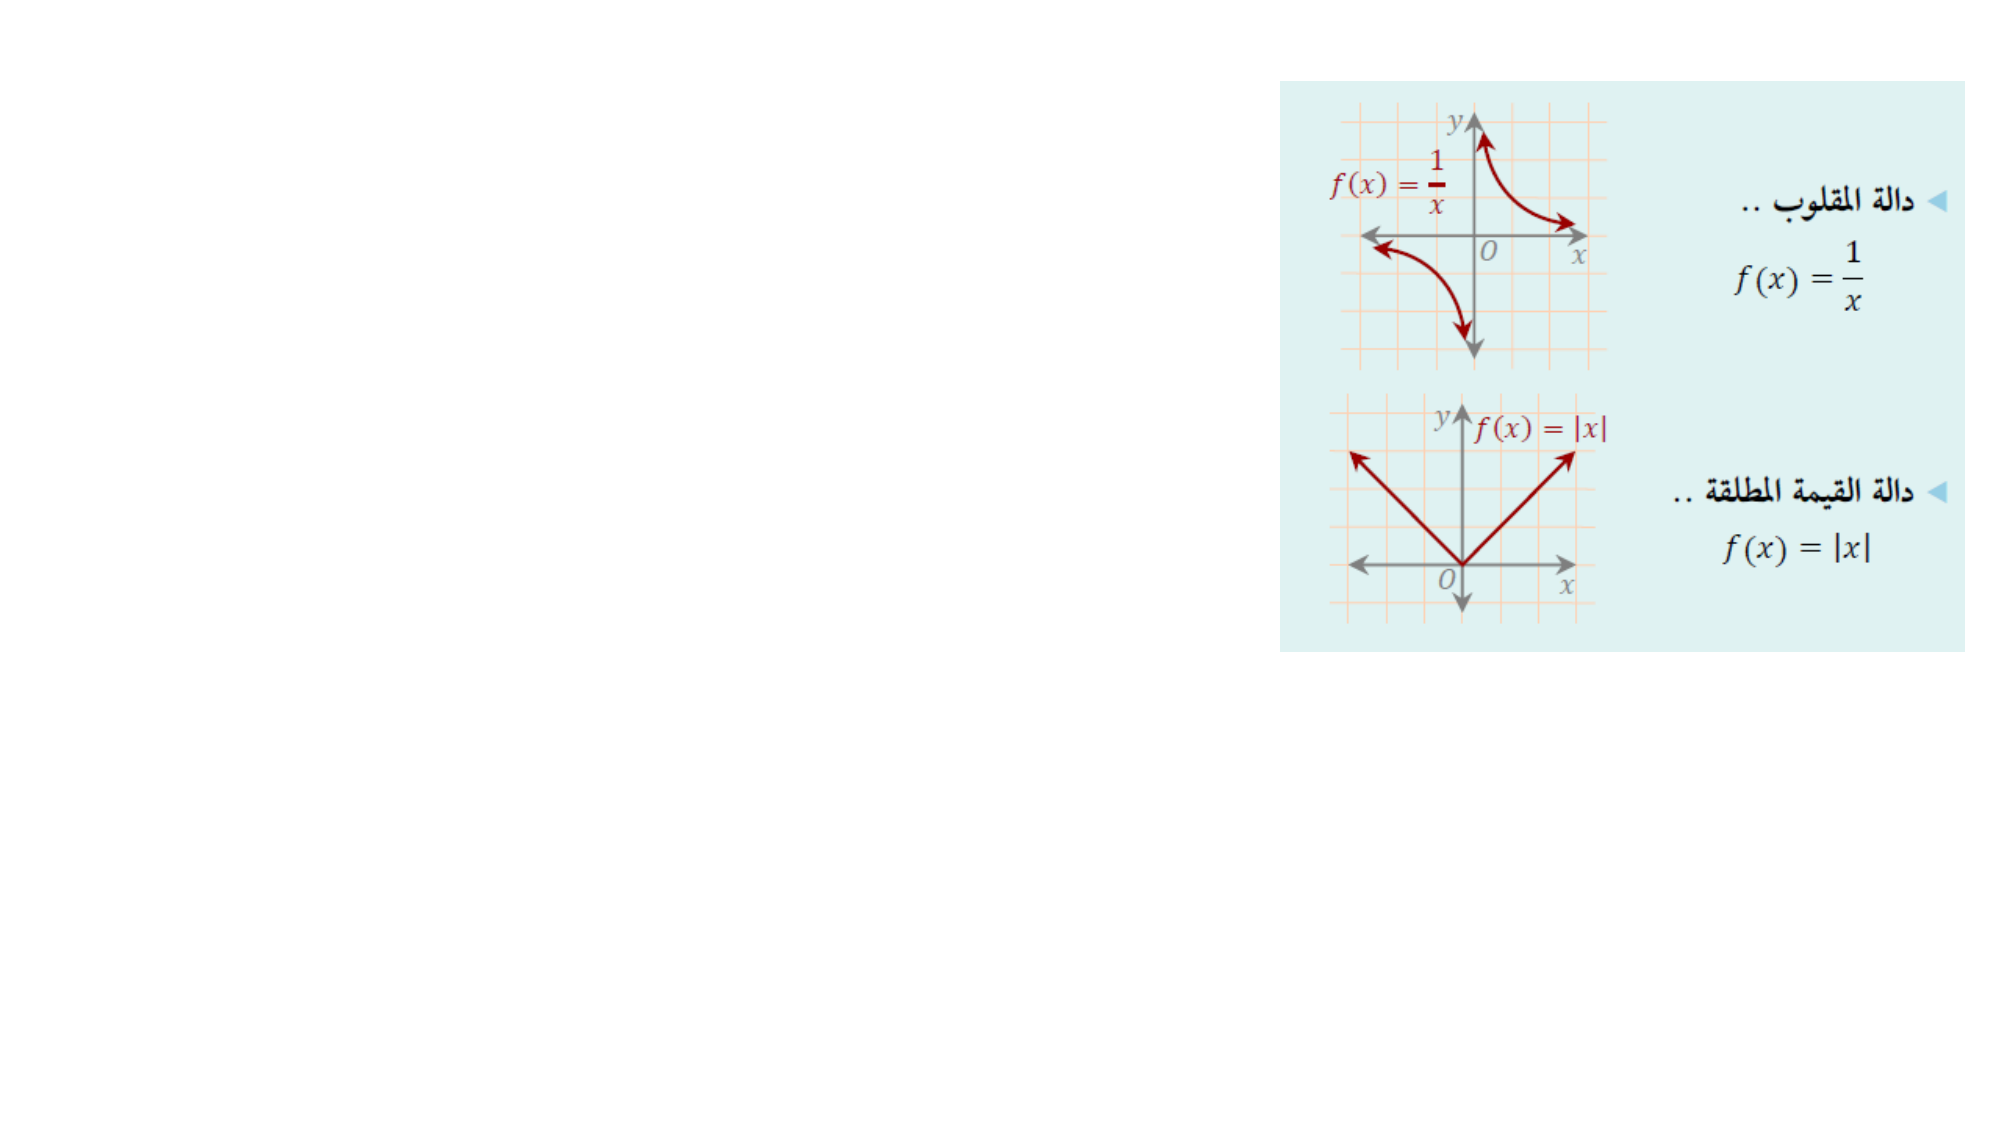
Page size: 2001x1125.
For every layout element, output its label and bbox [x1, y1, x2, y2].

picture [1280, 81, 1965, 652]
